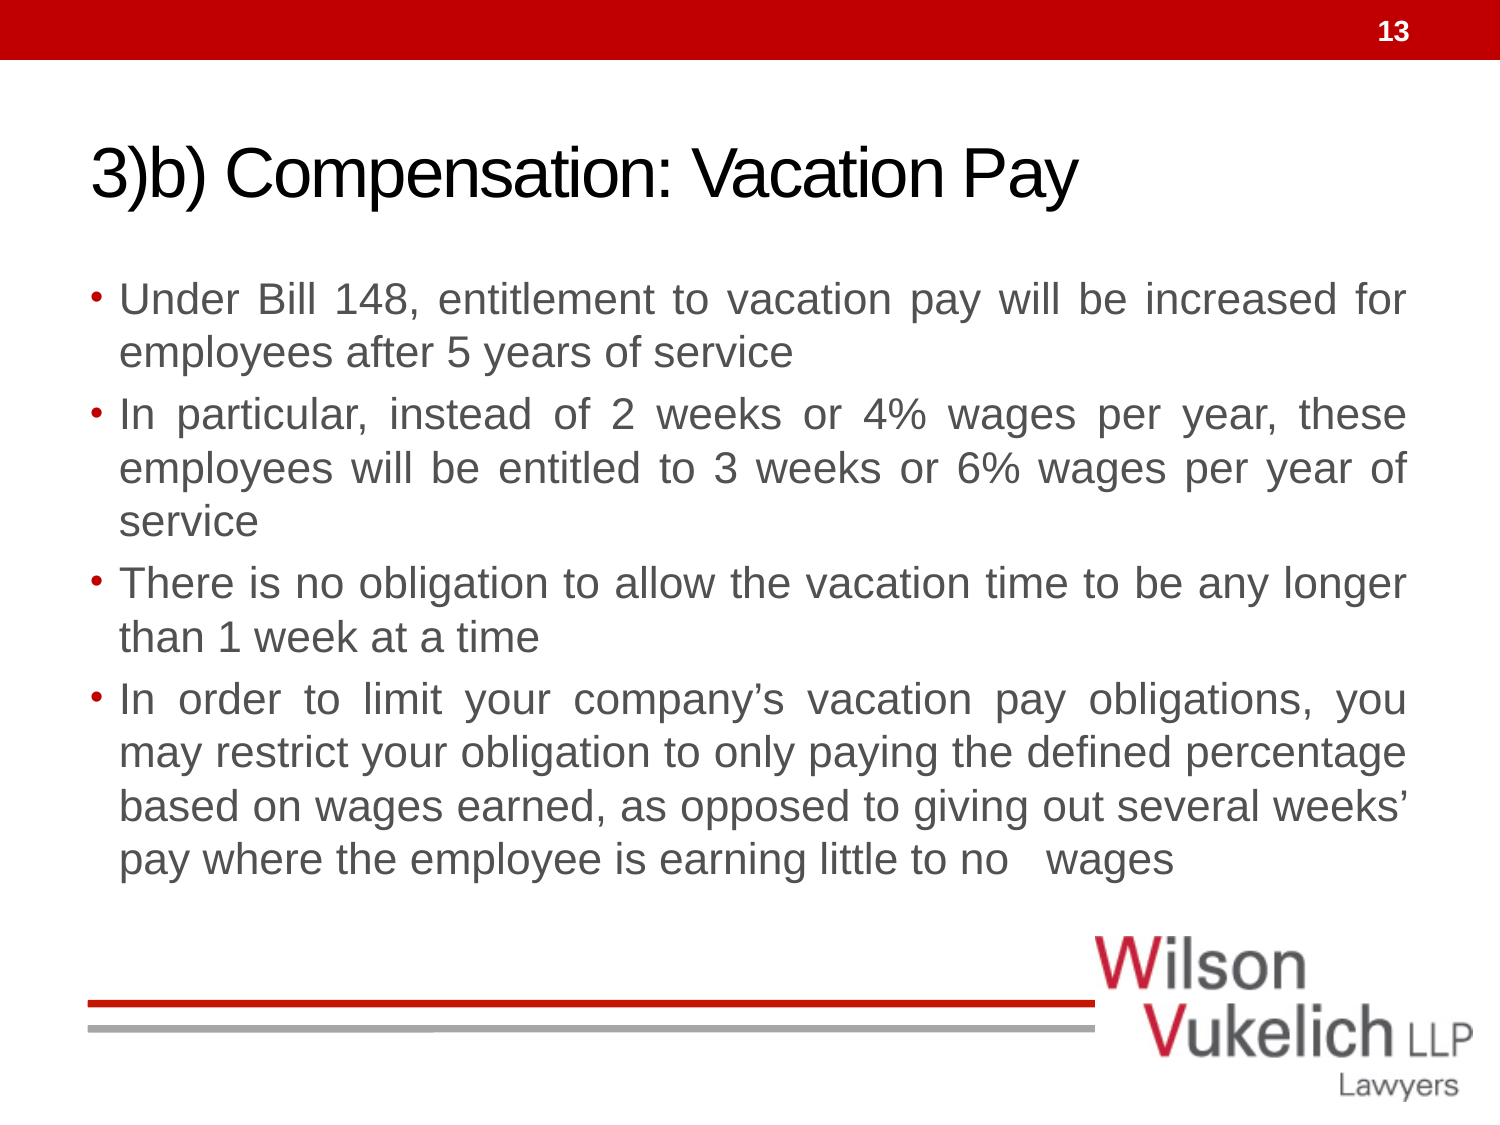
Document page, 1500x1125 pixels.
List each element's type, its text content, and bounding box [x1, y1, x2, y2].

slide_number 13 [1250, 3, 1425, 57]
list Under Bill 148, entitlement to vacation pay will be increased for employees after 5 years of service In particular, instead of 2 weeks or 4% wages per year, these employees will be entitled to 3 weeks or 6% wages per year of service There is no obligation to allow the vacation time to be any longer than 1 week at a time In order to limit your company’s vacation pay obligations, you may restrict your obligation to only paying the defined percentage based on wages earned, as opposed to giving out several weeks’ pay where the employee is earning little to no wages [75, 262, 1425, 937]
title 3)b) Compensation: Vacation Pay [75, 87, 1425, 250]
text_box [87, 936, 1473, 1103]
